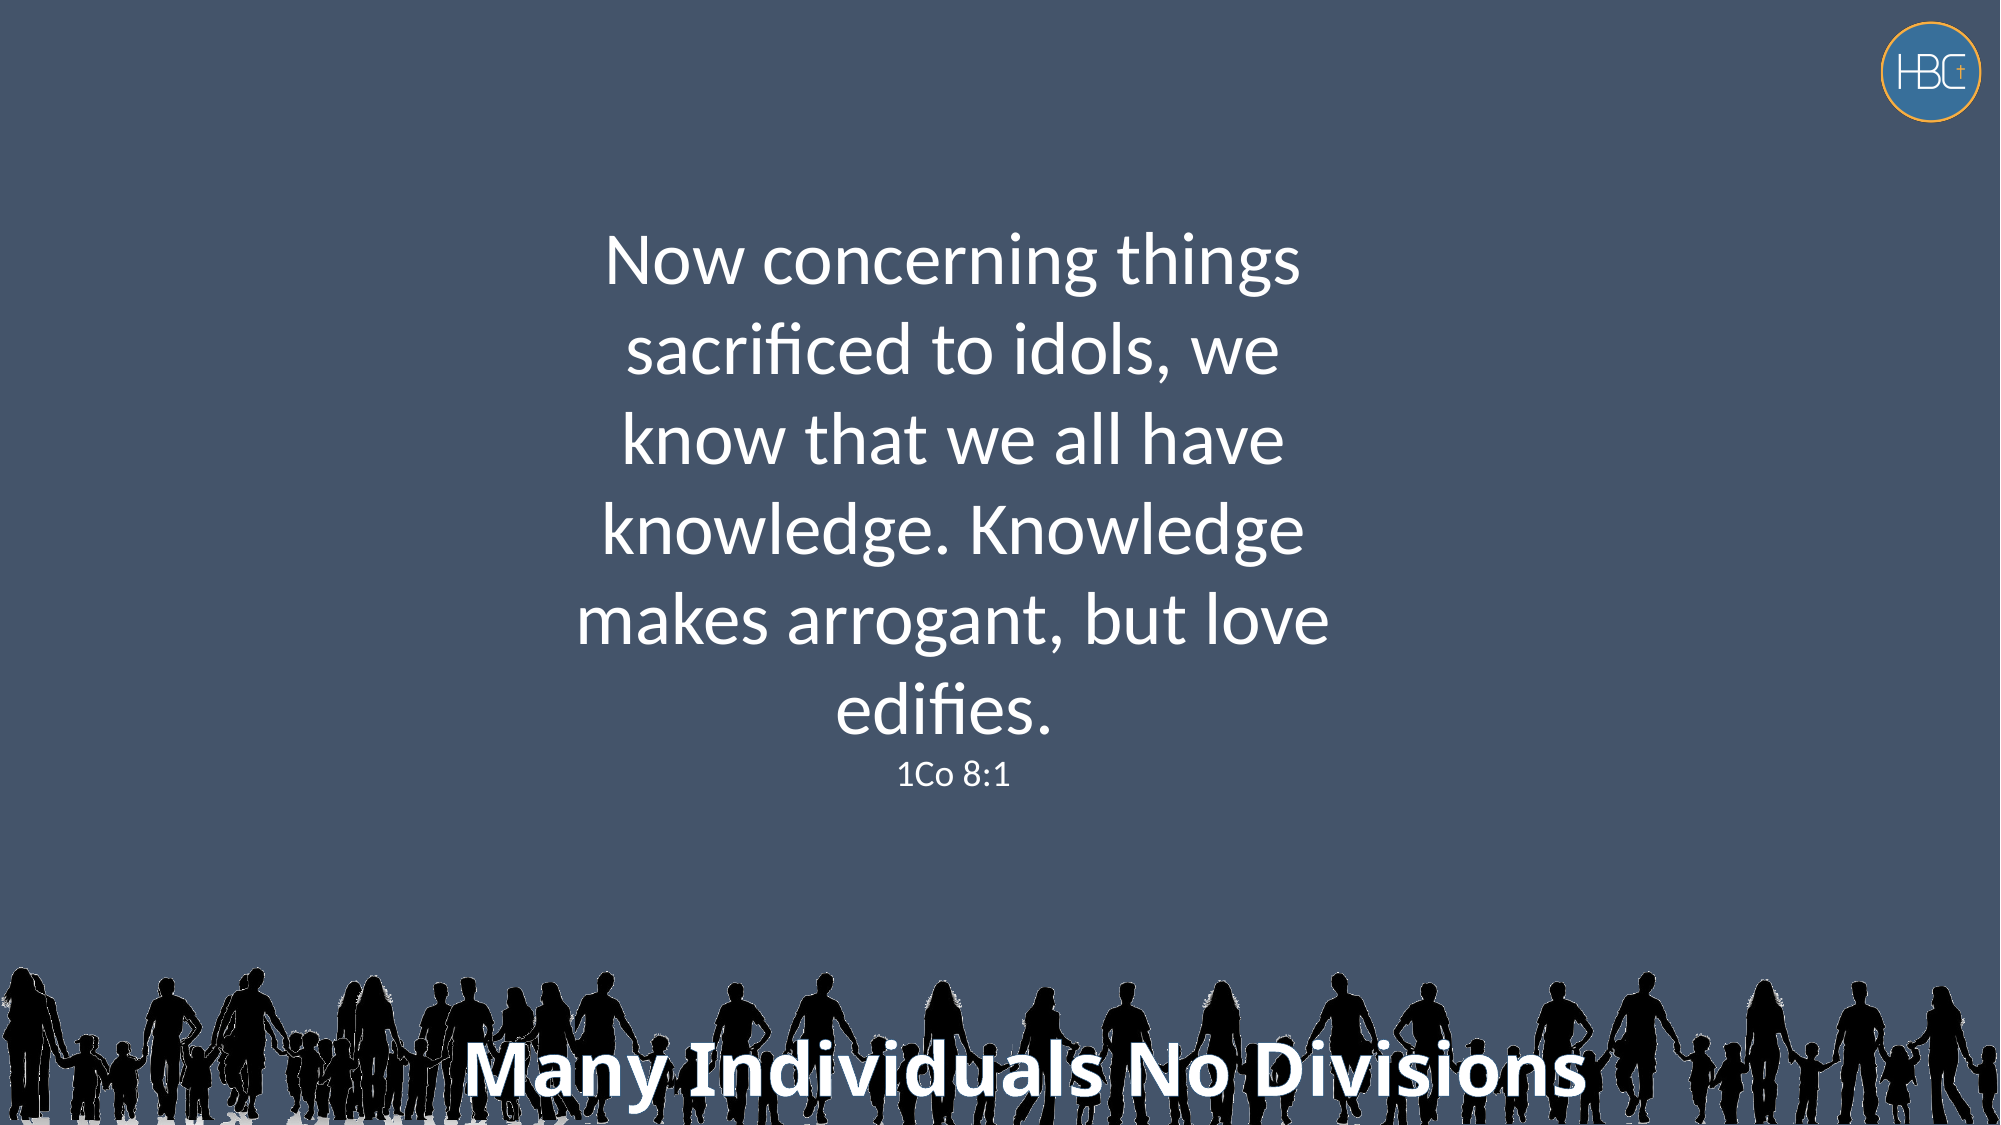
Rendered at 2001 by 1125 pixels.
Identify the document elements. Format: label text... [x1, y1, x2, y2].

picture [1, 960, 2001, 1125]
text_box Now concerning things sacrificed to idols, we know that we all have knowledge. Knowledge makes arrogant, but love edifies. 1Co 8:1 [519, 111, 1387, 847]
